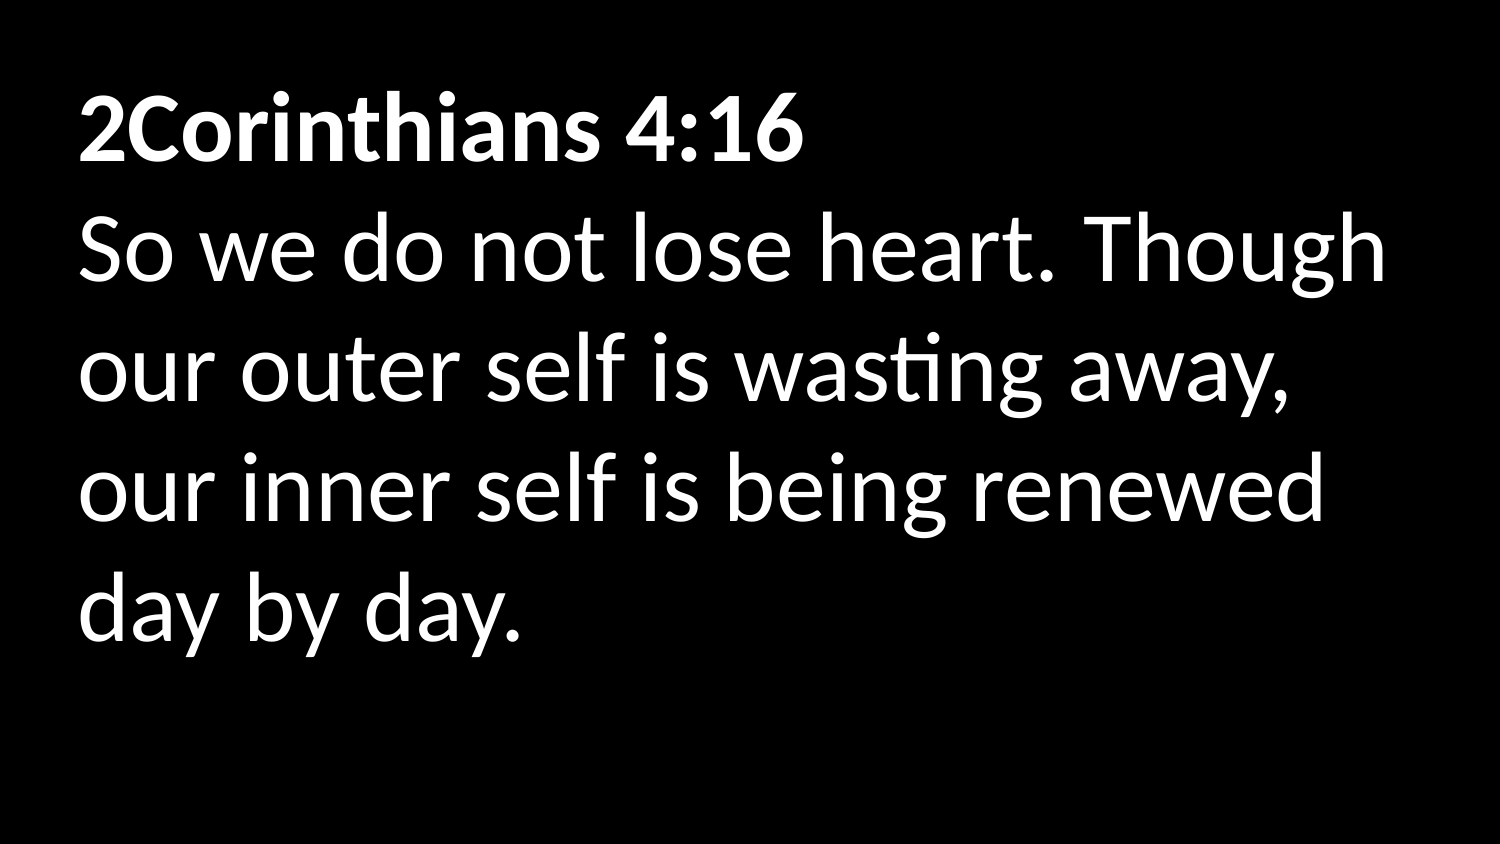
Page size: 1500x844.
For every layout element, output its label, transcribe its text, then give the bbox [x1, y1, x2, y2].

text_box 2Corinthians 4:16 So we do not lose heart. Though our outer self is wasting away, our inner self is being renewed day by day. [62, 54, 1434, 669]
